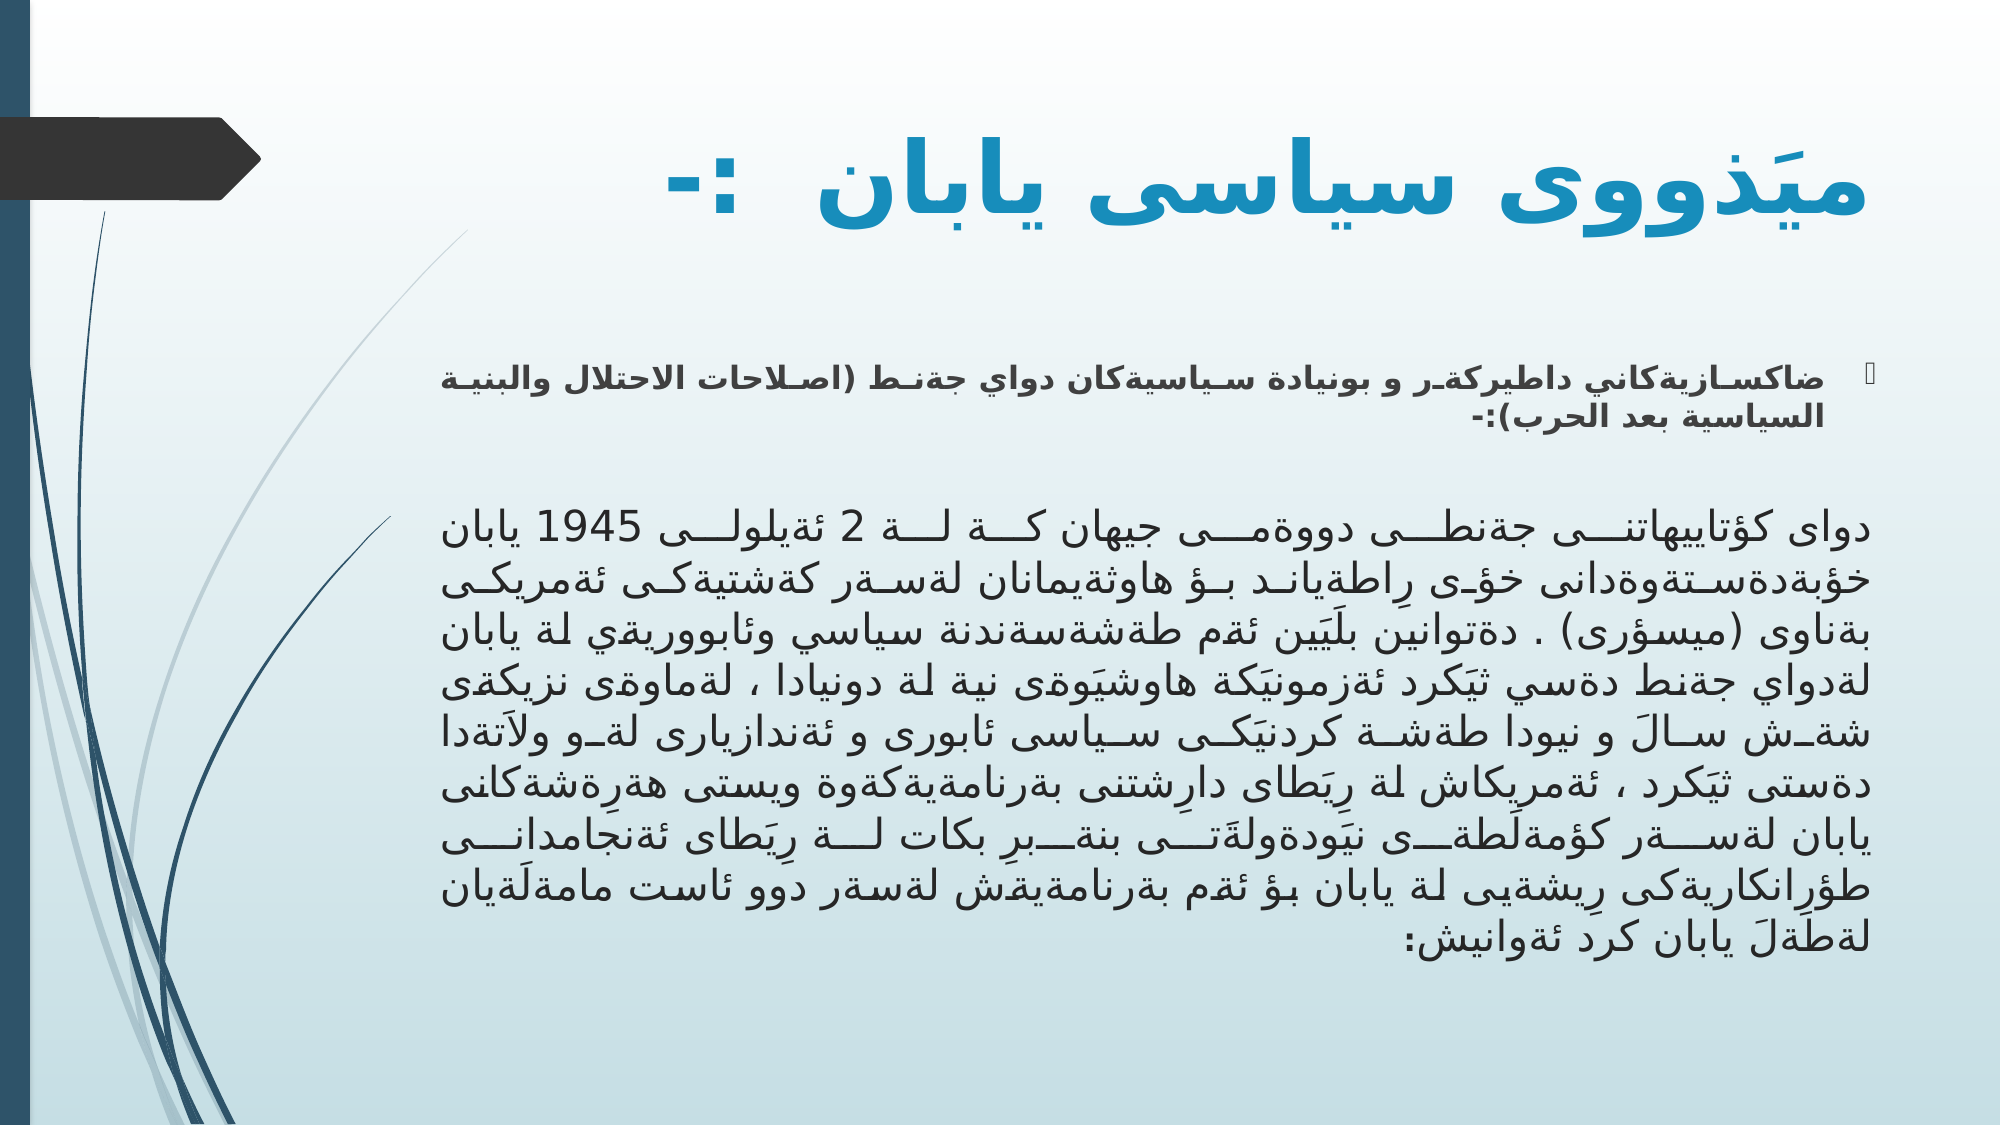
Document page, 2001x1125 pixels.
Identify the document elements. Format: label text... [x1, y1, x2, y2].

list ضاكسازيةكاني داطيركةر و بونيادة سياسيةكان دواي جةنط (اصلاحات الاحتلال والبنية السياسية بعد الحرب):- دواى كؤتاييهاتنى جةنطى دووةمى جيهان كة لة 2 ئةيلولى 1945 يابان خؤبةدةستةوةدانى خؤى رِاطةياند بؤ هاوثةيمانان لةسةر كةشتيةكى ئةمريكى بةناوى (ميسؤرى) . دةتوانين بلَيَين ئةم طةشةسةندنة سياسي وئابووريةي لة يابان لةدواي جةنط دةسي ثيَكرد ئةزمونيَكة هاوشيَوةى نية لة دونيادا ، لةماوةى نزيكةى شةش سالَ و نيودا طةشة كردنيَكى سياسى ئابورى و ئةندازيارى لةو ولاَتةدا دةستى ثيَكرد ، ئةمريكاش لة رِيَطاى دارِشتنى بةرنامةيةكةوة ويستى هةرِةشةكانى يابان لةسةر كؤمةلَطةى نيَودةولةَتى بنةبرِ بكات لة رِيَطاى ئةنجامدانى طؤرِانكاريةكى رِيشةيى لة يابان بؤ ئةم بةرنامةيةش لةسةر دوو ئاست مامةلَةيان لةطةلَ يابان كرد ئةوانيش: [424, 350, 1888, 970]
title ميَذووى سياسى يابان :- [425, 106, 1888, 313]
